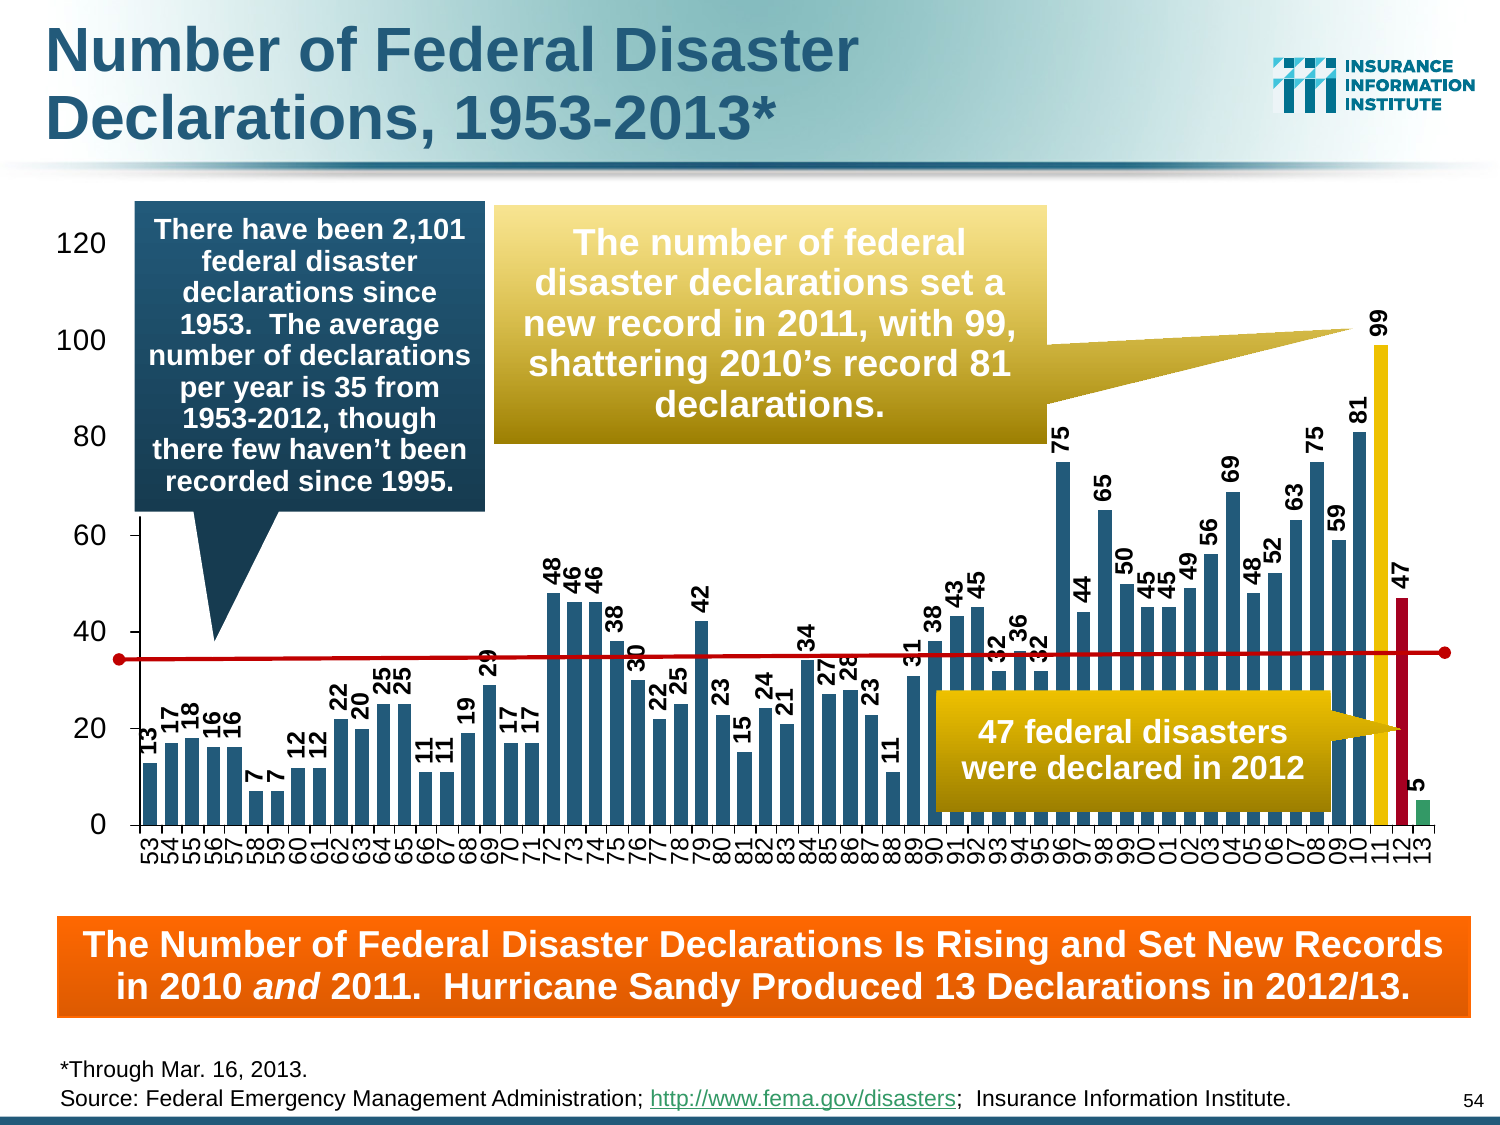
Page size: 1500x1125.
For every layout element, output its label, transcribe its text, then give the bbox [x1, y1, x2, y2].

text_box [118, 652, 1445, 660]
text_box There have been 2,101 federal disaster declarations since 1953. The average number of declarations per year is 35 from 1953-2012, though there few haven’t been recorded since 1995. [132, 198, 488, 209]
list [43, 210, 1449, 879]
title Number of Federal Disaster Declarations, 1953-2013* [37, 14, 1252, 157]
text_box *Through Mar. 16, 2013. Source: Federal Emergency Management Administration; http://www.fema.gov/disasters; Insurance Information Institute. [0, 1002, 1348, 1125]
picture [0, 0, 1500, 189]
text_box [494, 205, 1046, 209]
slide_number 54 [1410, 1091, 1485, 1112]
text_box The Number of Federal Disaster Declarations Is Rising and Set New Records in 2010 and 2011. Hurricane Sandy Produced 13 Declarations in 2012/13. [58, 917, 1470, 1018]
